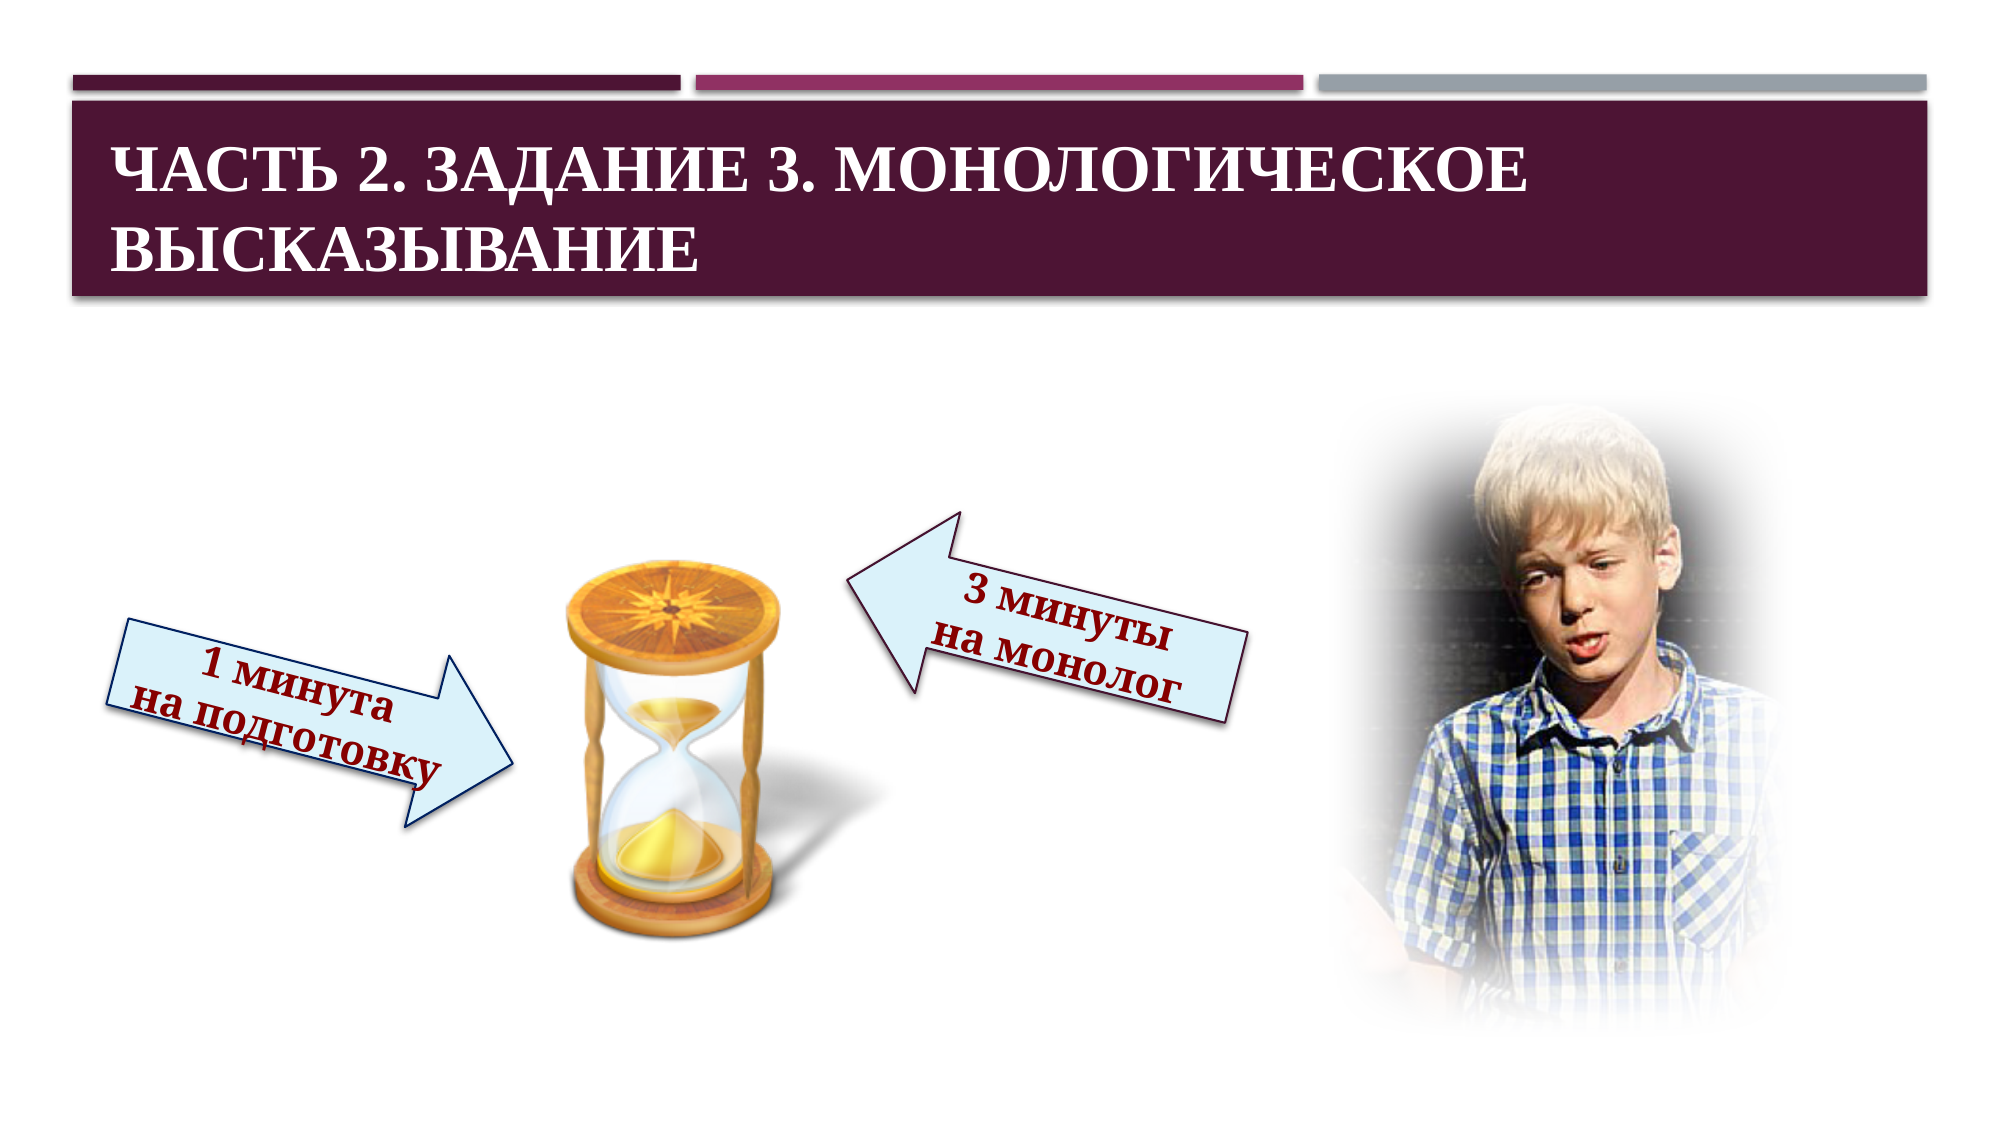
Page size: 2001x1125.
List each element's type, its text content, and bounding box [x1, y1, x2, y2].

text_box 1 минута на подготовку [105, 617, 514, 829]
title Часть 2. задание 3. монологическое высказывание [95, 125, 1905, 292]
text_box 3 минуты на монолог [896, 511, 1249, 724]
picture [1322, 383, 1796, 1041]
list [523, 551, 925, 953]
